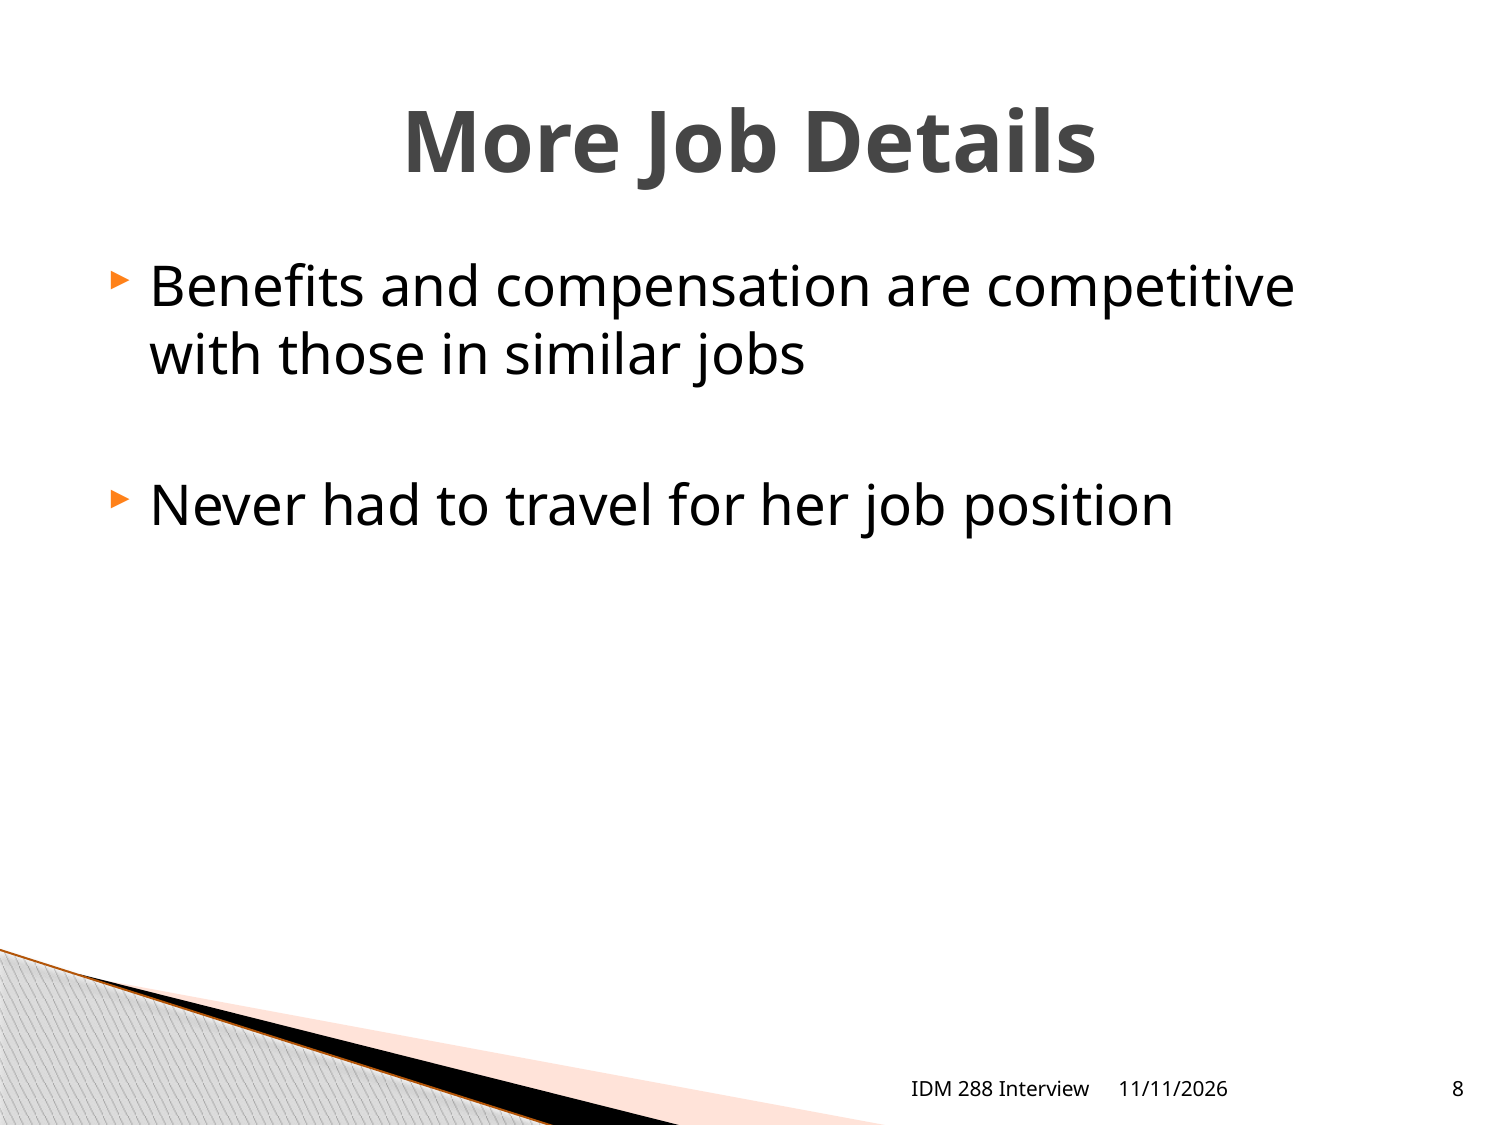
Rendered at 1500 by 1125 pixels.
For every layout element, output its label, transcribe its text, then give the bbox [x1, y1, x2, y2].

slide_number 8 [1418, 1051, 1479, 1112]
footer IDM 288 Interview [718, 1051, 1105, 1112]
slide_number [1105, 1051, 1418, 1112]
title More Job Details [75, 45, 1425, 233]
list Benefits and compensation are competitive with those in similar jobs Never had to travel for her job position [75, 243, 1425, 986]
